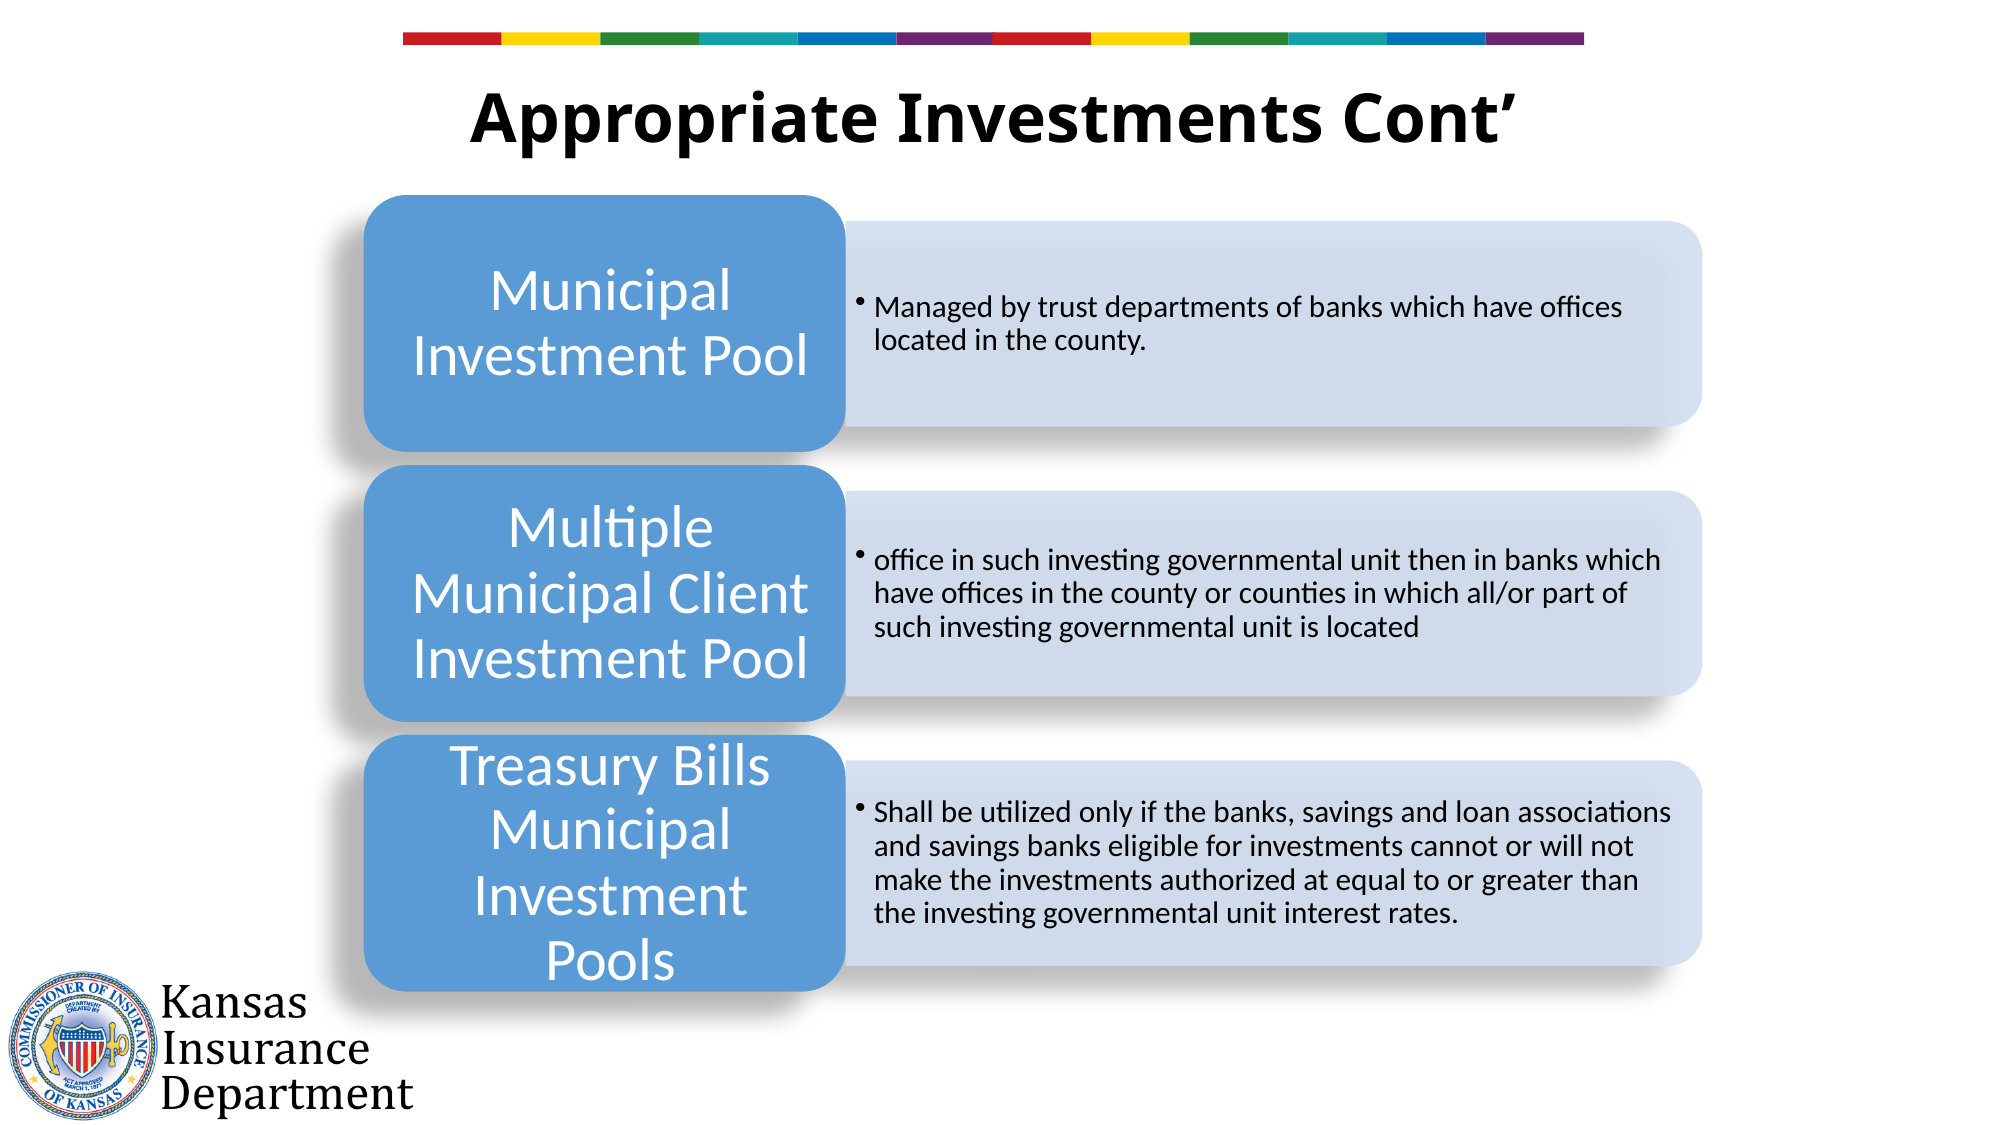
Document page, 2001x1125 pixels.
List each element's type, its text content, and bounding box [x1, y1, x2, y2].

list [363, 195, 1703, 992]
title Appropriate Investments Cont’ [437, 45, 1550, 195]
picture [0, 966, 425, 1125]
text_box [403, 32, 1585, 45]
